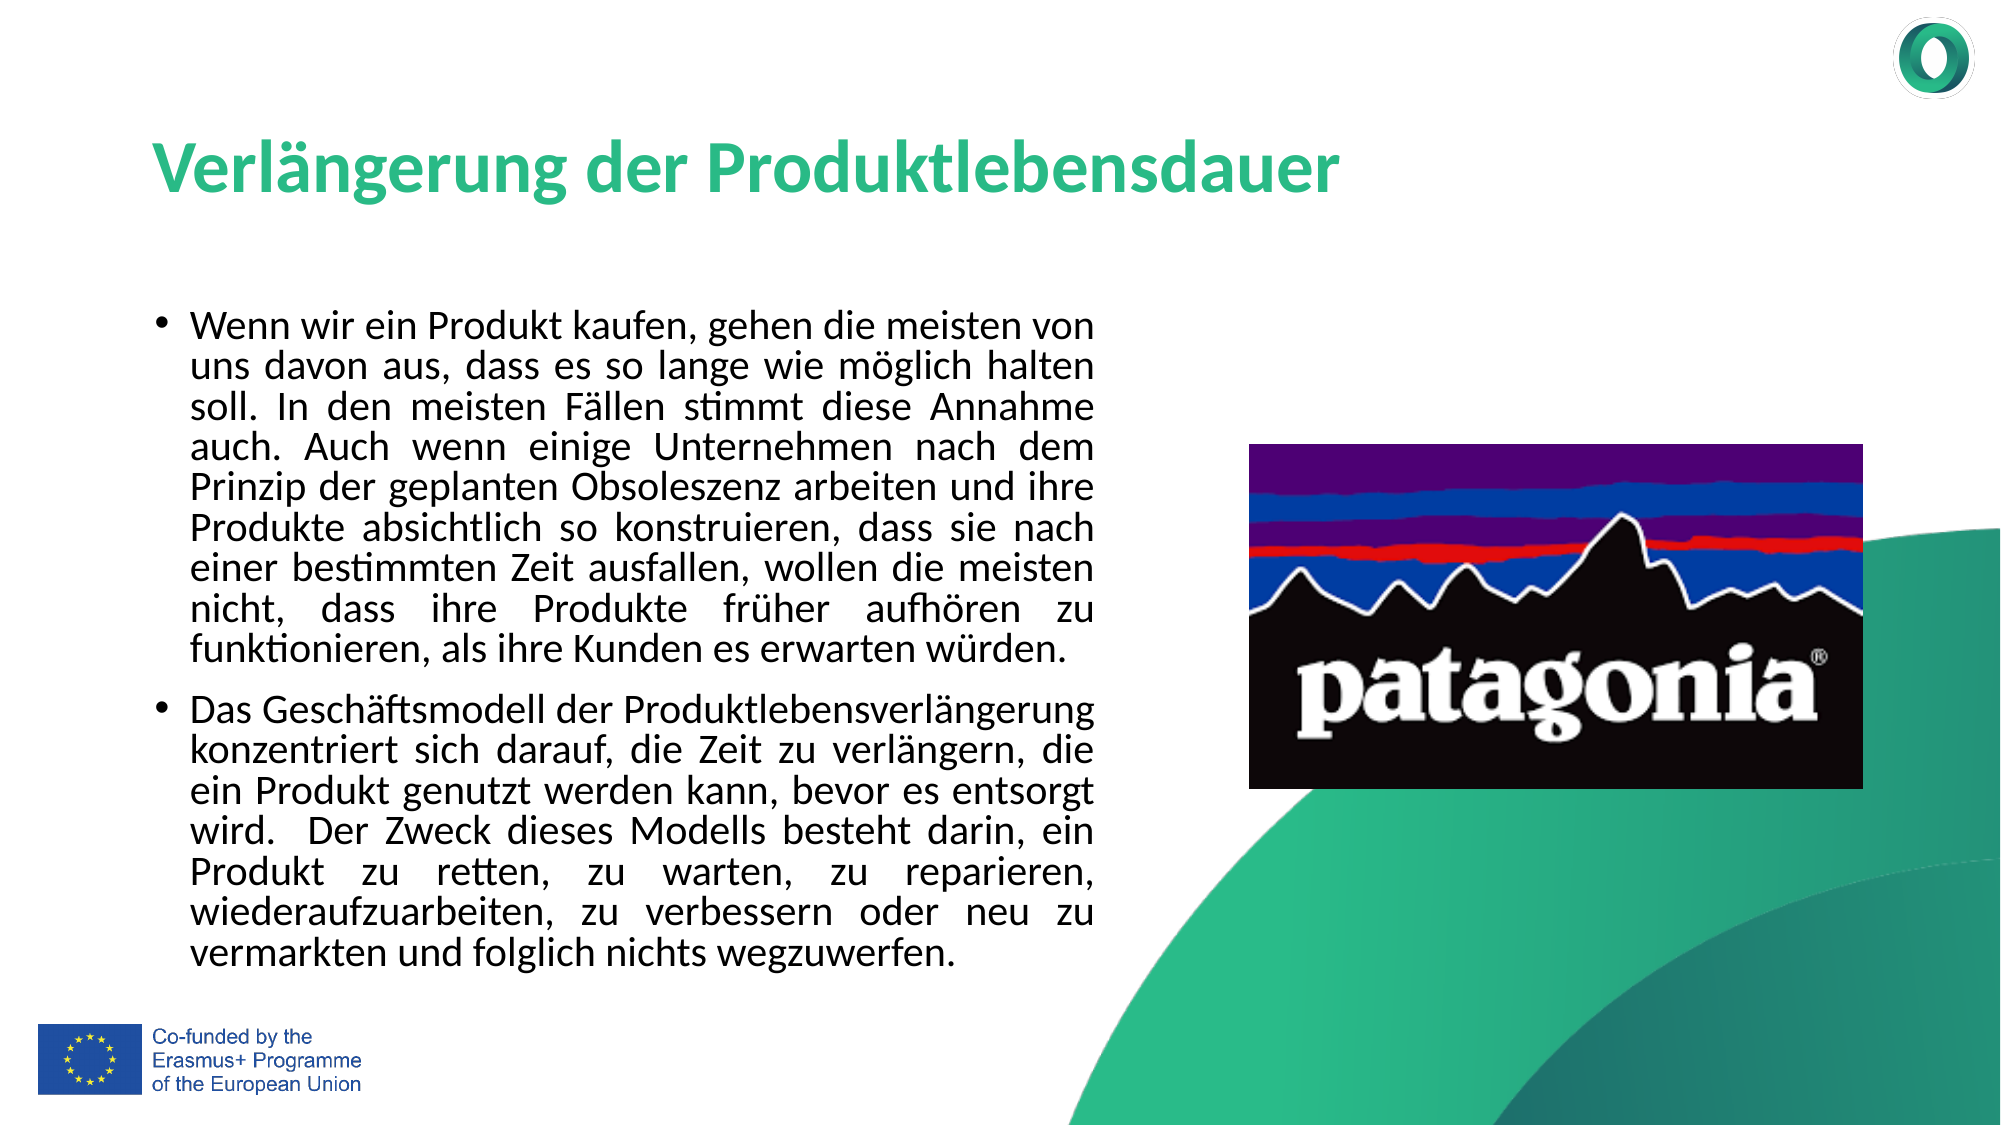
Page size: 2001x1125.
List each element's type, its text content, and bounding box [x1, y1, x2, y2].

title Verlängerung der Produktlebensdauer [137, 59, 1863, 278]
list Wenn wir ein Produkt kaufen, gehen die meisten von uns davon aus, dass es so lange wie möglich halten soll. In den meisten Fällen stimmt diese Annahme auch. Auch wenn einige Unternehmen nach dem Prinzip der geplanten Obsoleszenz arbeiten und ihre Produkte absichtlich so konstruieren, dass sie nach einer bestimmten Zeit ausfallen, wollen die meisten nicht, dass ihre Produkte früher aufhören zu funktionieren, als ihre Kunden es erwarten würden. Das Geschäftsmodell der Produktlebensverlängerung konzentriert sich darauf, die Zeit zu verlängern, die ein Produkt genutzt werden kann, bevor es entsorgt wird. Der Zweck dieses Modells besteht darin, ein Produkt zu retten, zu warten, zu reparieren, wiederaufzuarbeiten, zu verbessern oder neu zu vermarkten und folglich nichts wegzuwerfen. [137, 299, 1110, 1014]
text_box [0, 1016, 377, 1103]
picture [38, 1023, 361, 1095]
picture [1003, 325, 2001, 1125]
picture [1892, 17, 1975, 100]
